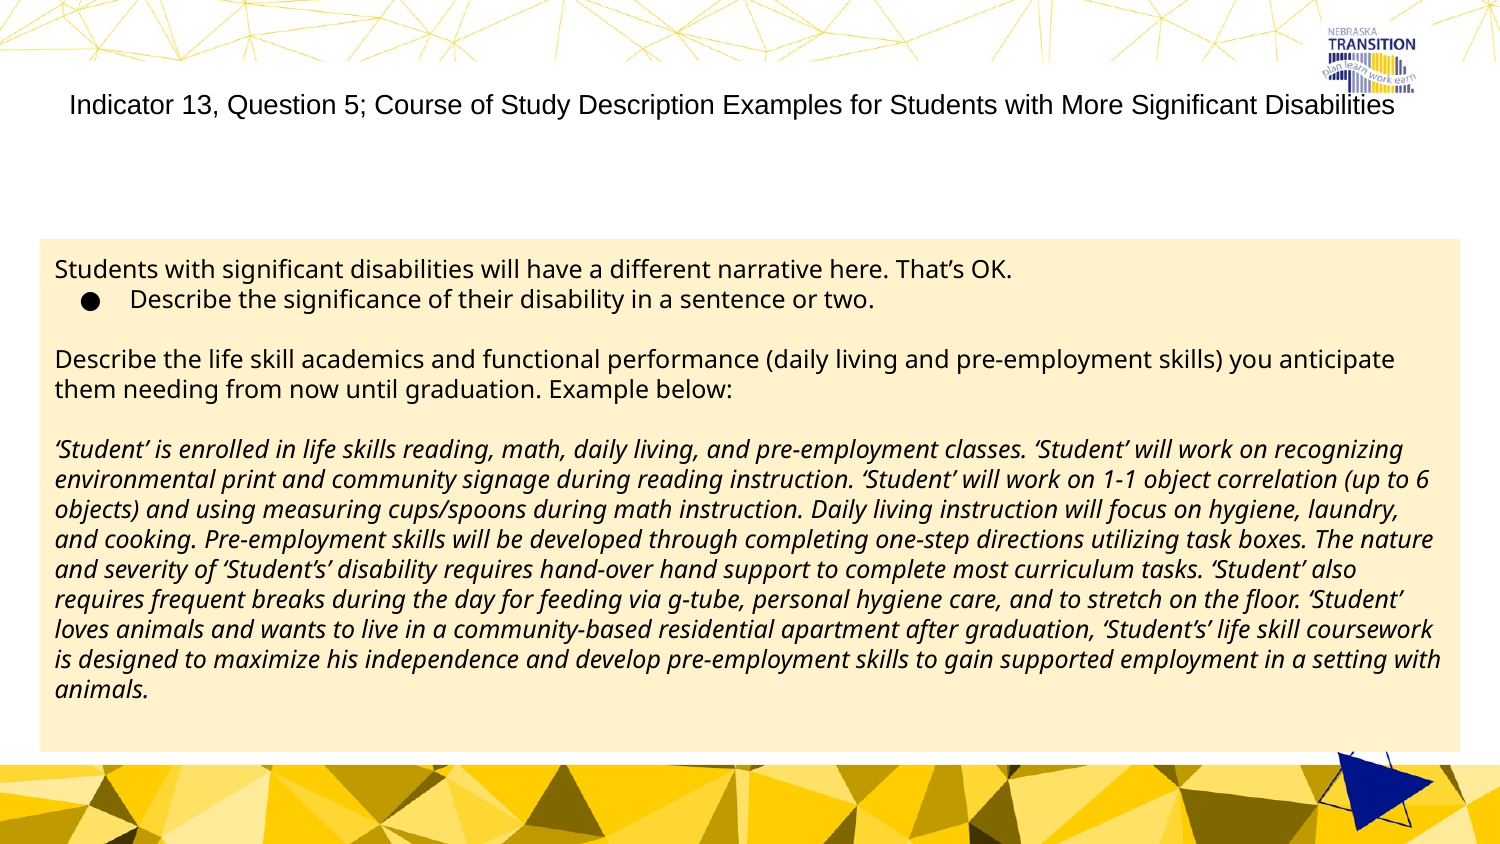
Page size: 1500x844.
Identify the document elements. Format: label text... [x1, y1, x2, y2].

title Indicator 13, Question 5; Course of Study Description Examples for Students with More Significant Disabilities [54, 72, 1452, 167]
list Students with significant disabilities will have a different narrative here. That’s OK. Describe the significance of their disability in a sentence or two. Describe the life skill academics and functional performance (daily living and pre-employment skills) you anticipate them needing from now until graduation. Example below: ‘Student’ is enrolled in life skills reading, math, daily living, and pre-employment classes. ‘Student’ will work on recognizing environmental print and community signage during reading instruction. ‘Student’ will work on 1-1 object correlation (up to 6 objects) and using measuring cups/spoons during math instruction. Daily living instruction will focus on hygiene, laundry, and cooking. Pre-employment skills will be developed through completing one-step directions utilizing task boxes. The nature and severity of ‘Student’s’ disability requires hand-over hand support to complete most curriculum tasks. ‘Student’ also requires frequent breaks during the day for feeding via g-tube, personal hygiene care, and to stretch on the floor. ‘Student’ loves animals and wants to live in a community-based residential apartment after graduation, ‘Student’s’ life skill coursework is designed to maximize his independence and develop pre-employment skills to gain supported employment in a setting with animals. [39, 238, 1461, 752]
picture [0, 0, 1500, 844]
